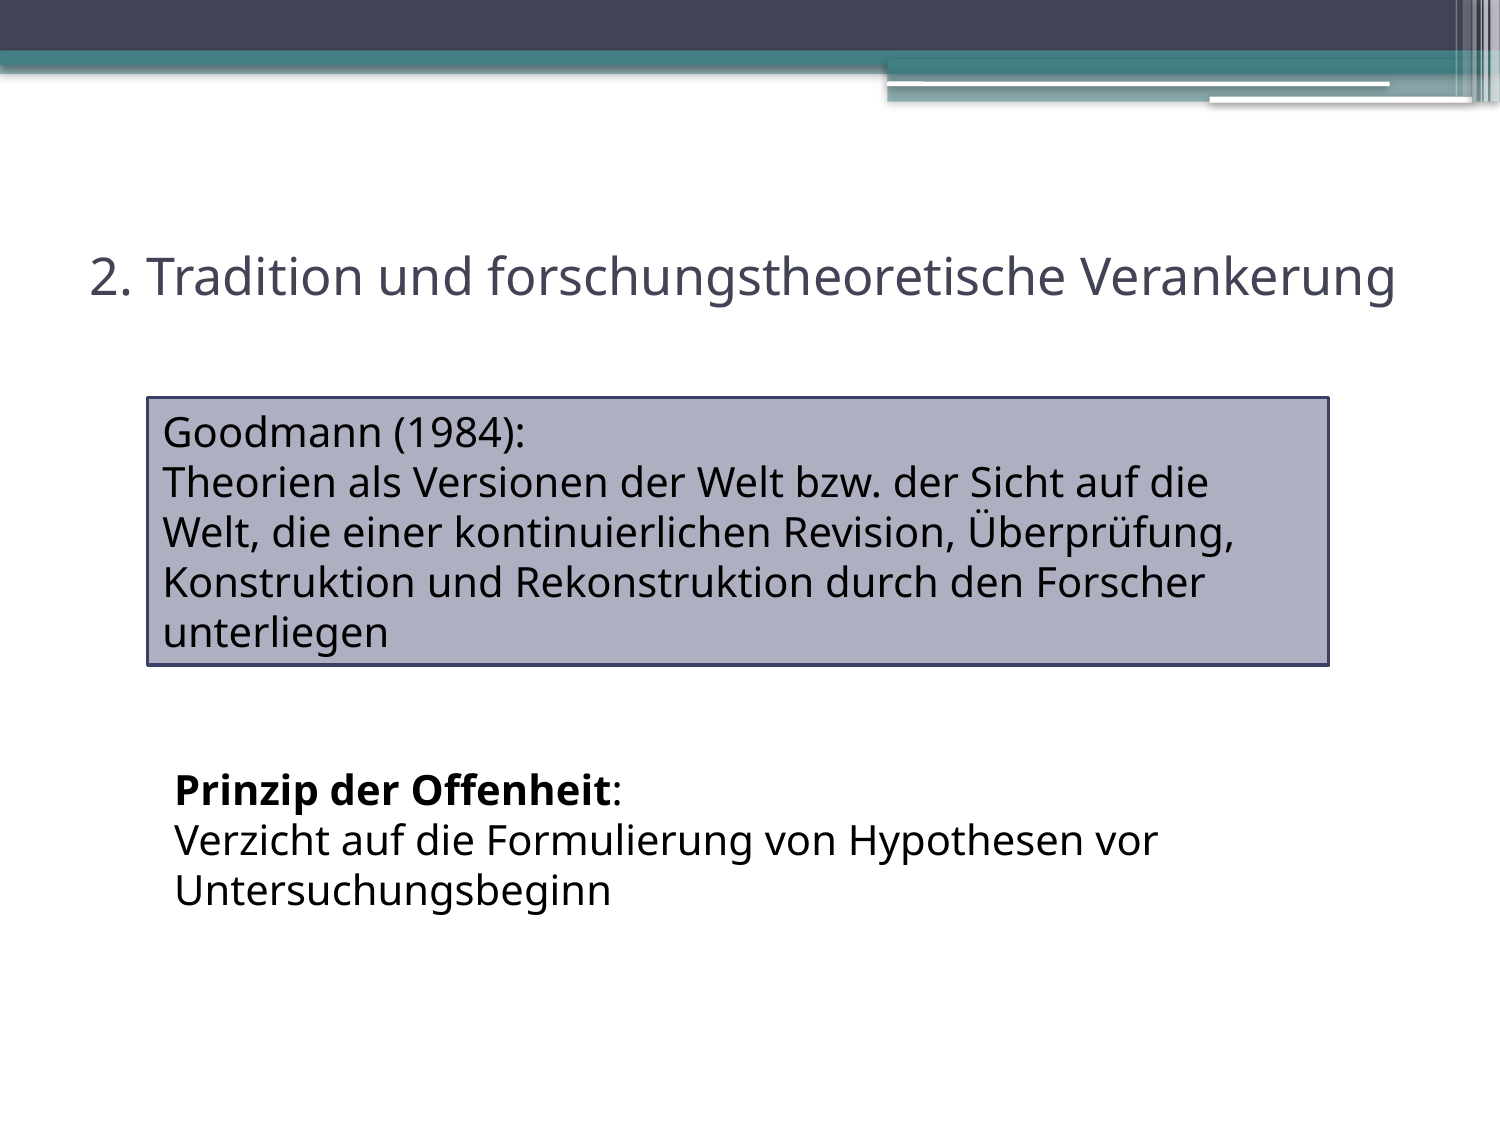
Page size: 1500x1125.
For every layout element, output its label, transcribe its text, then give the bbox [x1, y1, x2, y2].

list Prinzip der Offenheit: Verzicht auf die Formulierung von Hypothesen vor Untersuchungsbeginn [75, 368, 1425, 1079]
text_box Goodmann (1984): Theorien als Versionen der Welt bzw. der Sicht auf die Welt, die einer kontinuierlichen Revision, Überprüfung, Konstruktion und Rekonstruktion durch den Forscher unterliegen [146, 396, 1330, 667]
title 2. Tradition und forschungstheoretische Verankerung [75, 187, 1425, 363]
